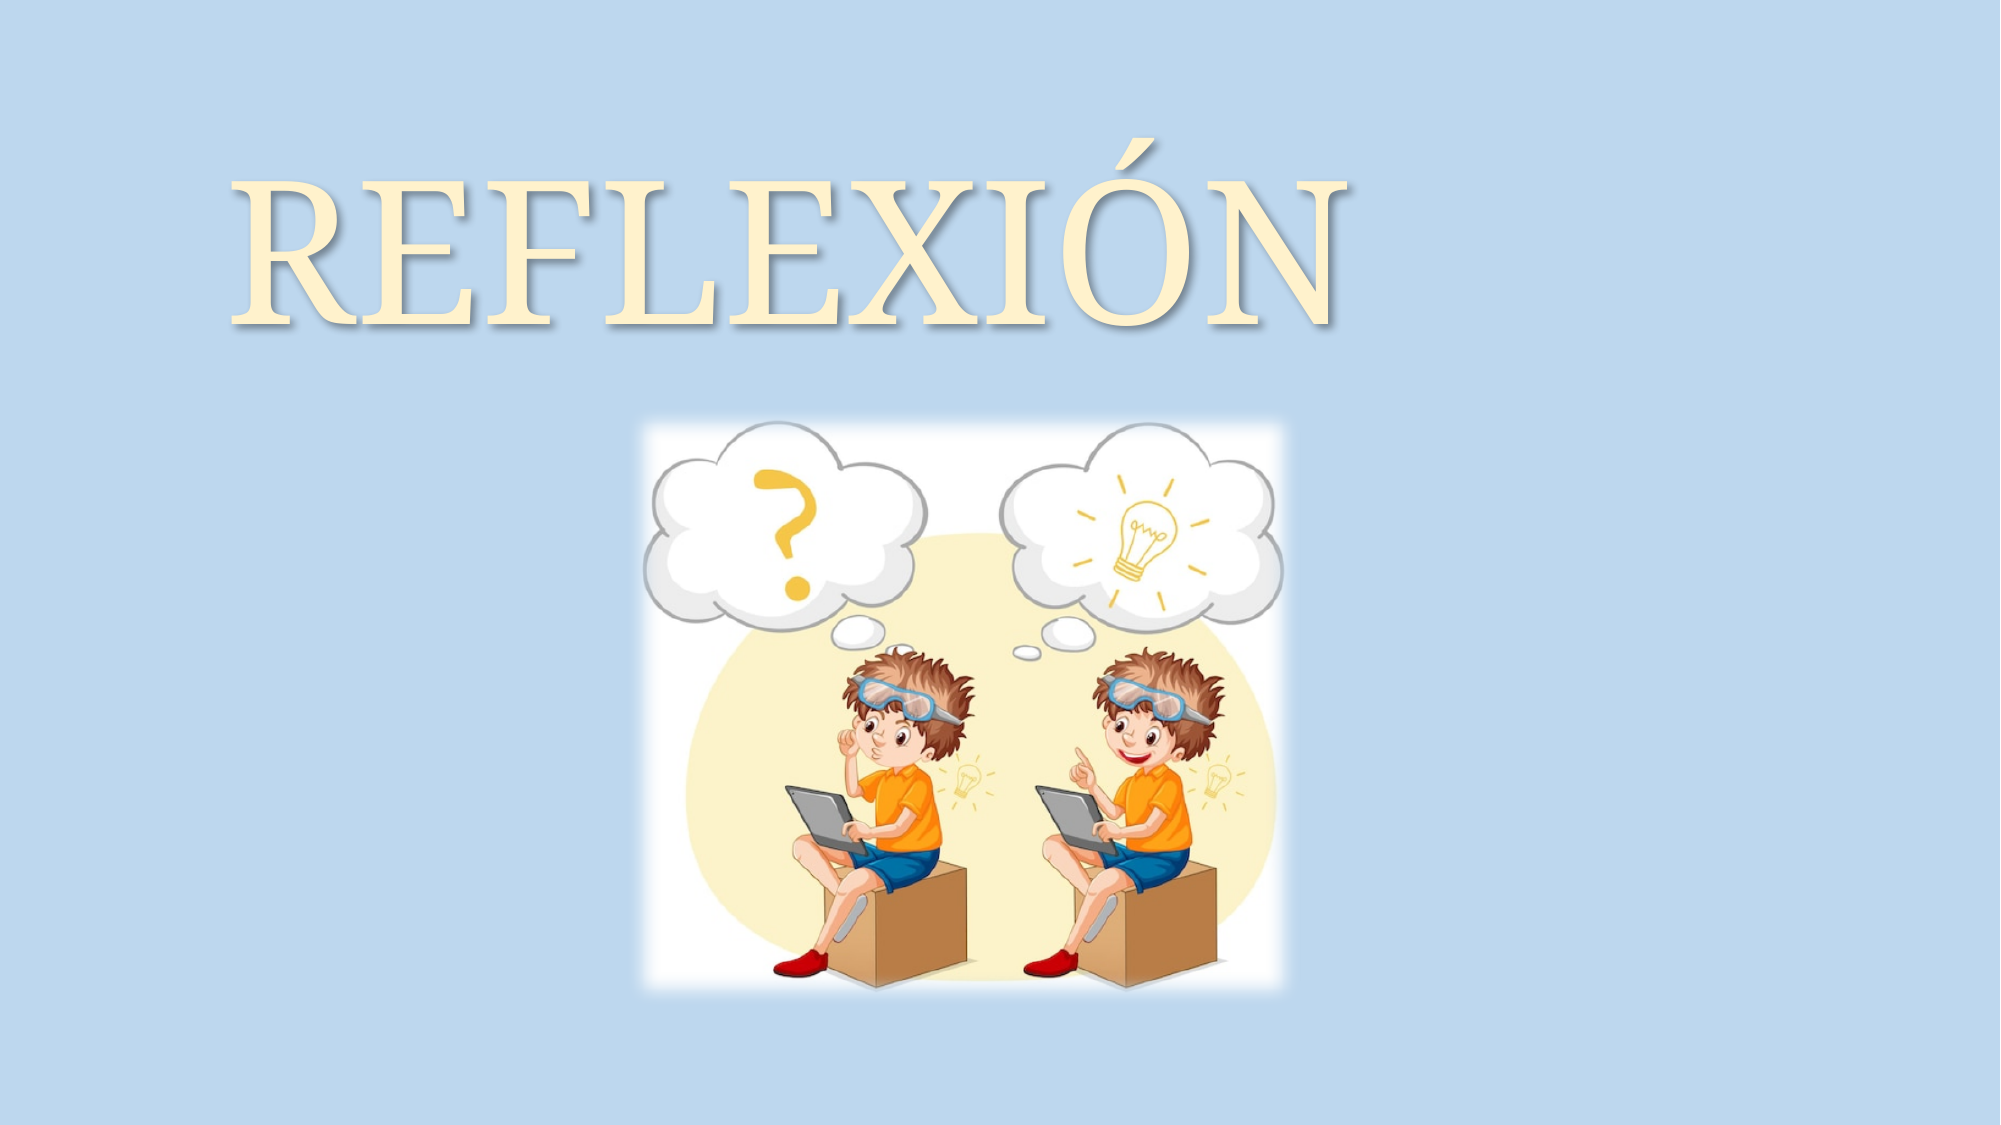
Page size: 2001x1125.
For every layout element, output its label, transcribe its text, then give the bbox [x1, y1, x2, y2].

picture [625, 405, 1301, 1008]
title REFLEXIÓN [209, 151, 1717, 370]
